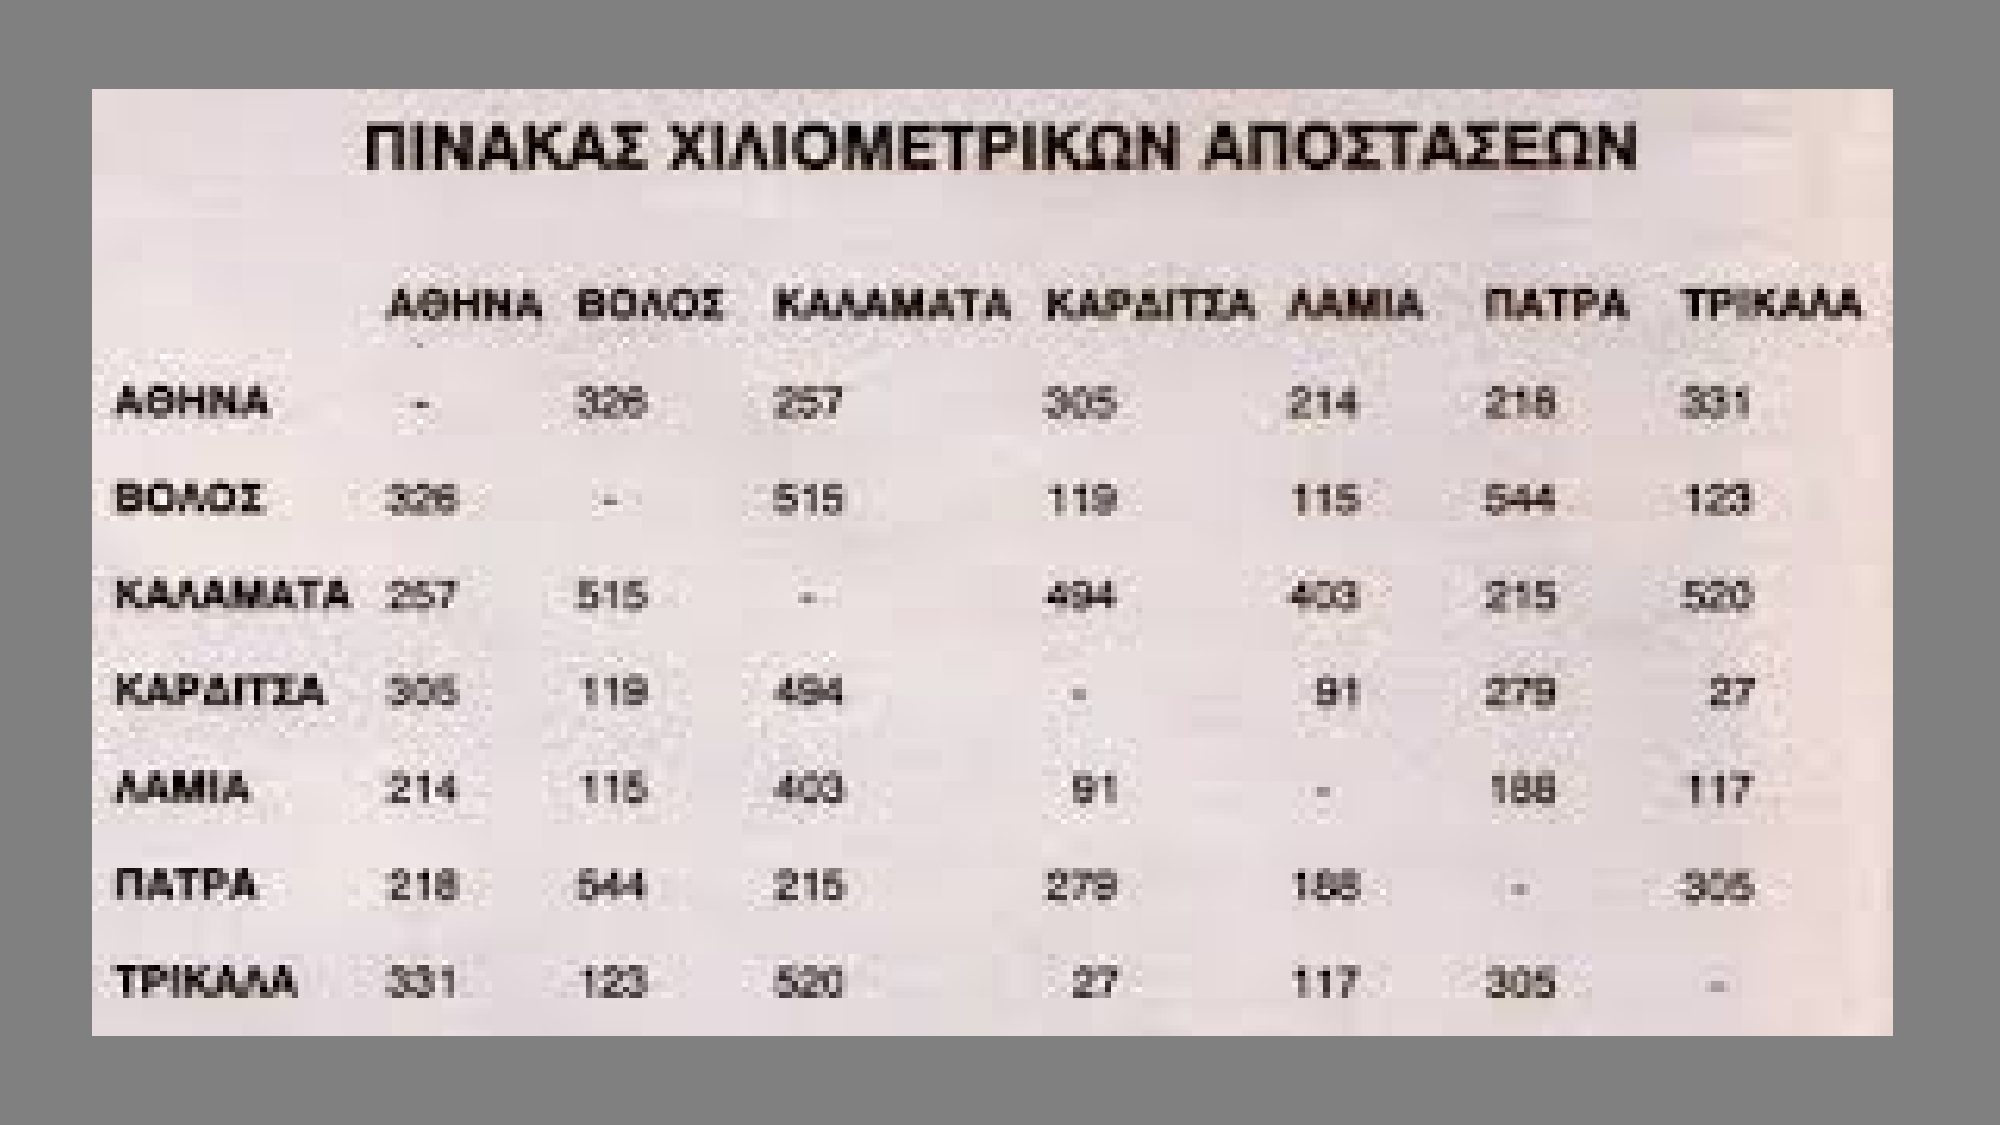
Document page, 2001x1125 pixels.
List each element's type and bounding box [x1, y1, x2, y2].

picture [92, 89, 1893, 1036]
